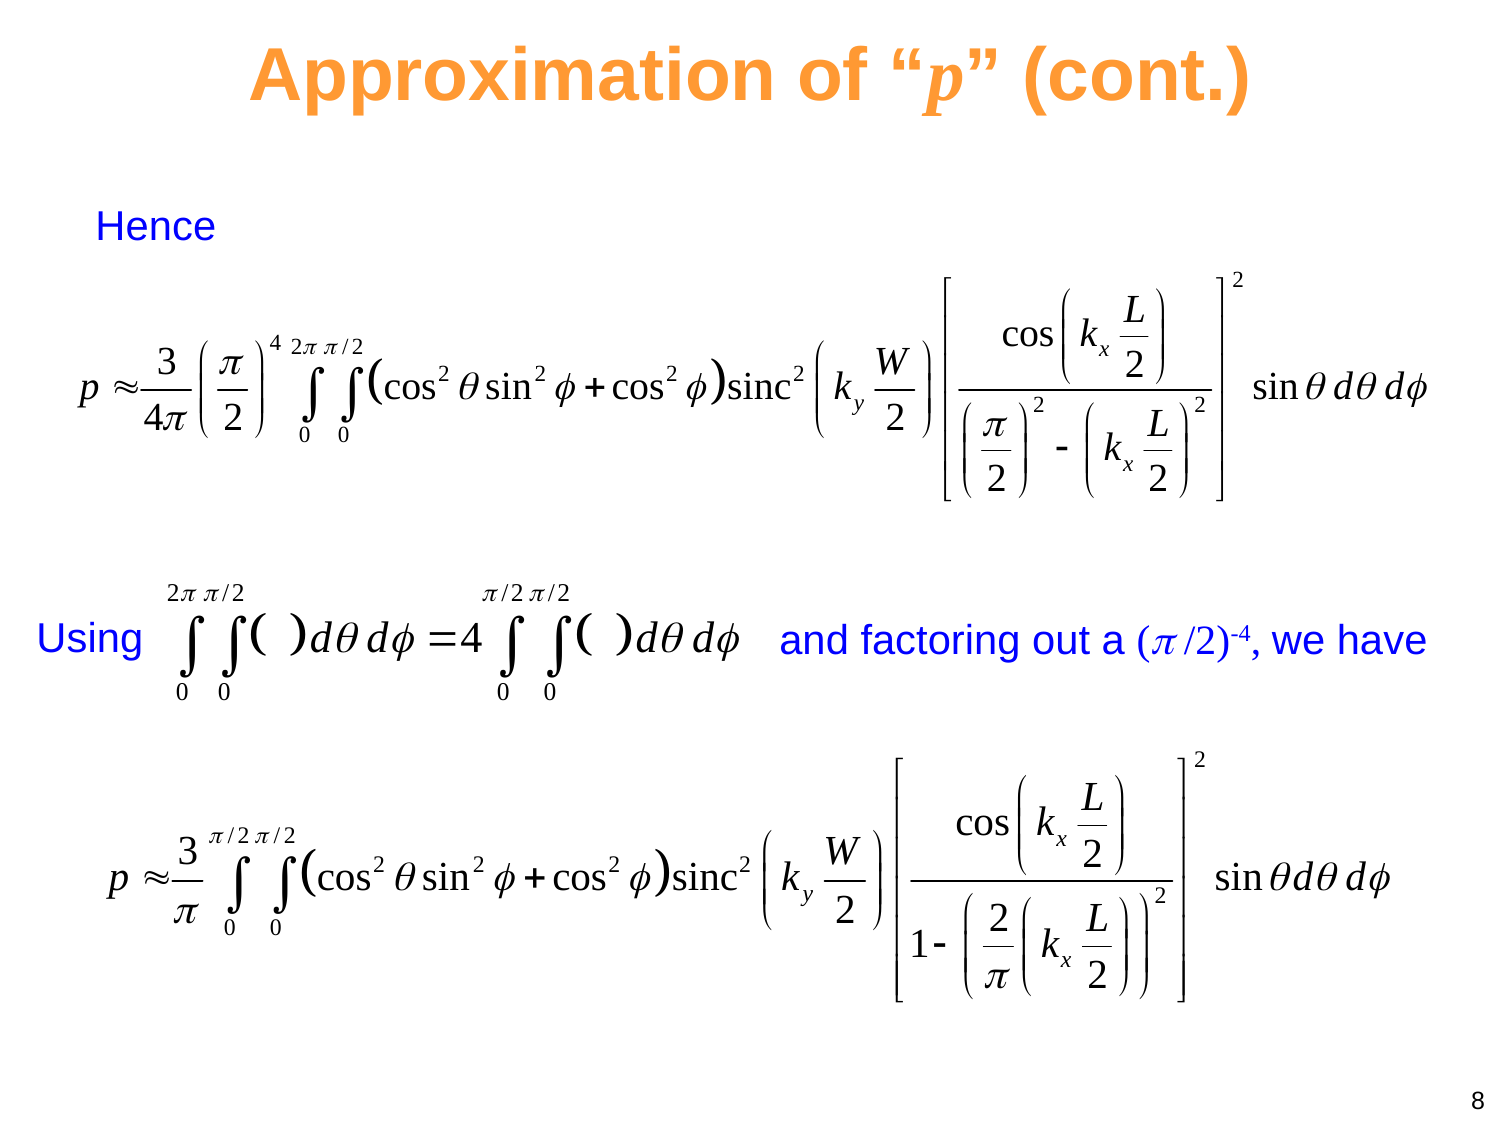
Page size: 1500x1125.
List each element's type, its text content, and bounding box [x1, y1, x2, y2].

text_box Using [36, 610, 144, 661]
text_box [96, 739, 1397, 1012]
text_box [159, 574, 749, 712]
text_box Approximation of “p” (cont.) [45, 31, 1455, 110]
text_box Hence [95, 198, 217, 249]
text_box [68, 260, 1437, 510]
text_box and factoring out a ( /2)-4, we have [779, 612, 1428, 663]
slide_number 8 [1149, 1046, 1500, 1125]
